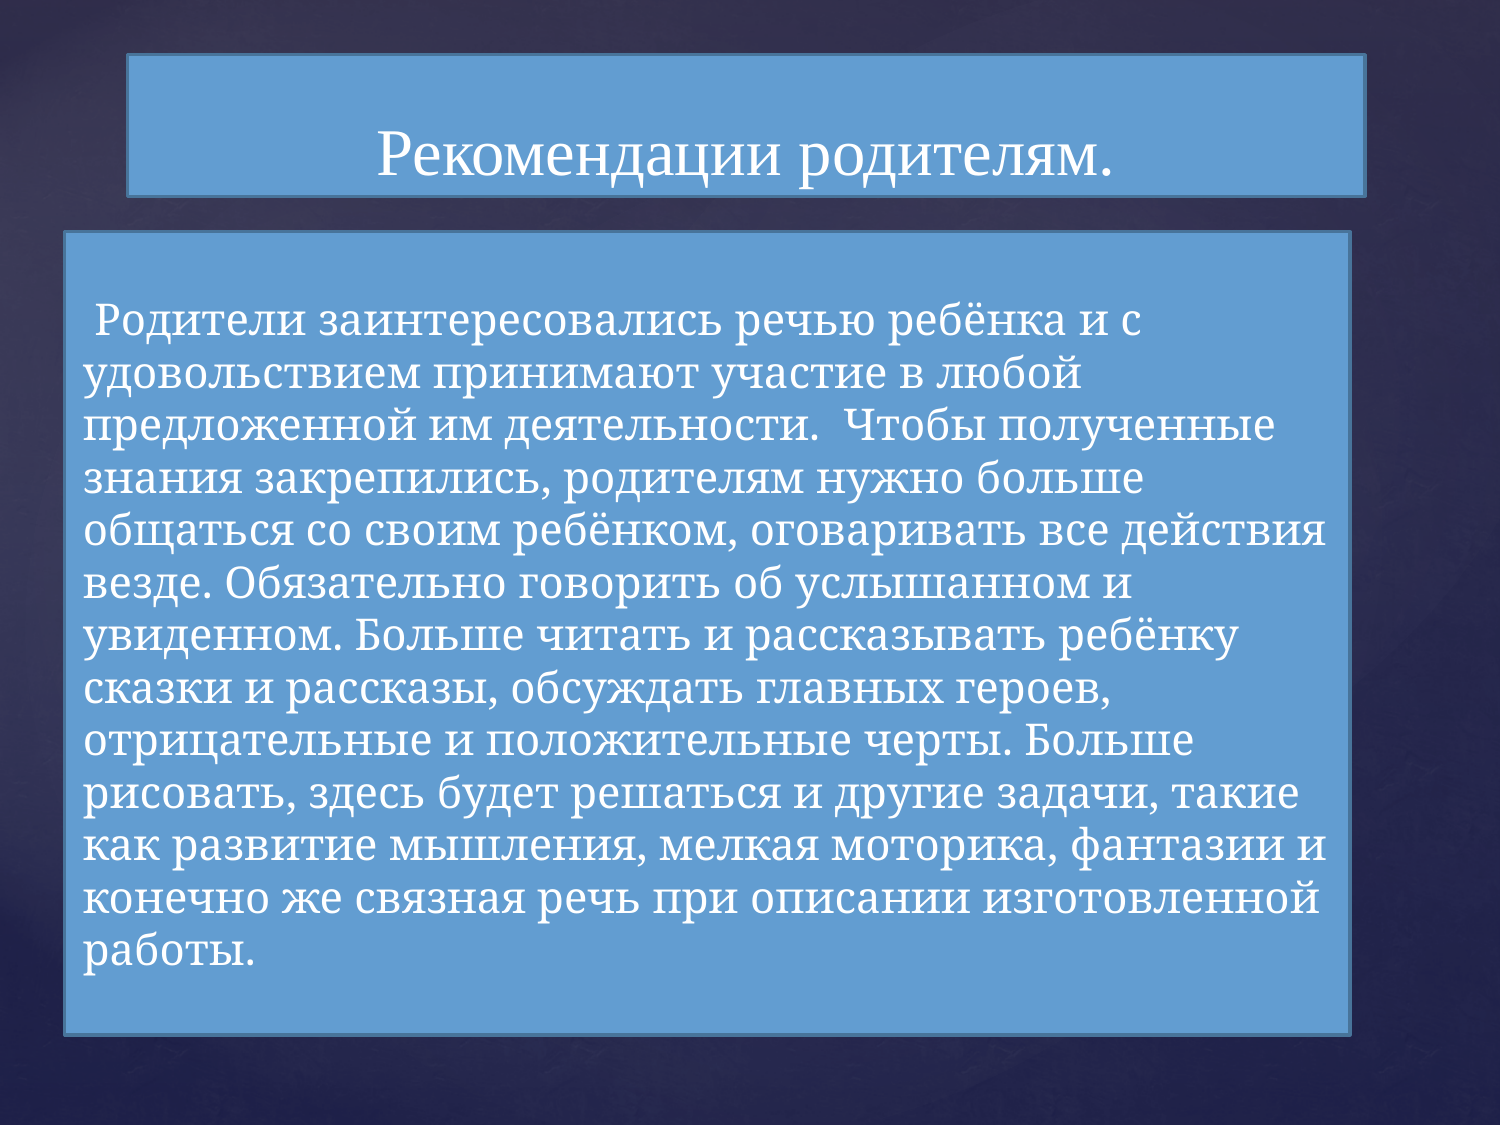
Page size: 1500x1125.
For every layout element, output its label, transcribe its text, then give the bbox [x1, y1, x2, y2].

title Рекомендации родителям. [126, 53, 1367, 198]
list Родители заинтересовались речью ребёнка и с удовольствием принимают участие в любой предложенной им деятельности. Чтобы полученные знания закрепились, родителям нужно больше общаться со своим ребёнком, оговаривать все действия везде. Обязательно говорить об услышанном и увиденном. Больше читать и рассказывать ребёнку сказки и рассказы, обсуждать главных героев, отрицательные и положительные черты. Больше рисовать, здесь будет решаться и другие задачи, такие как развитие мышления, мелкая моторика, фантазии и конечно же связная речь при описании изготовленной работы. [63, 230, 1352, 1037]
